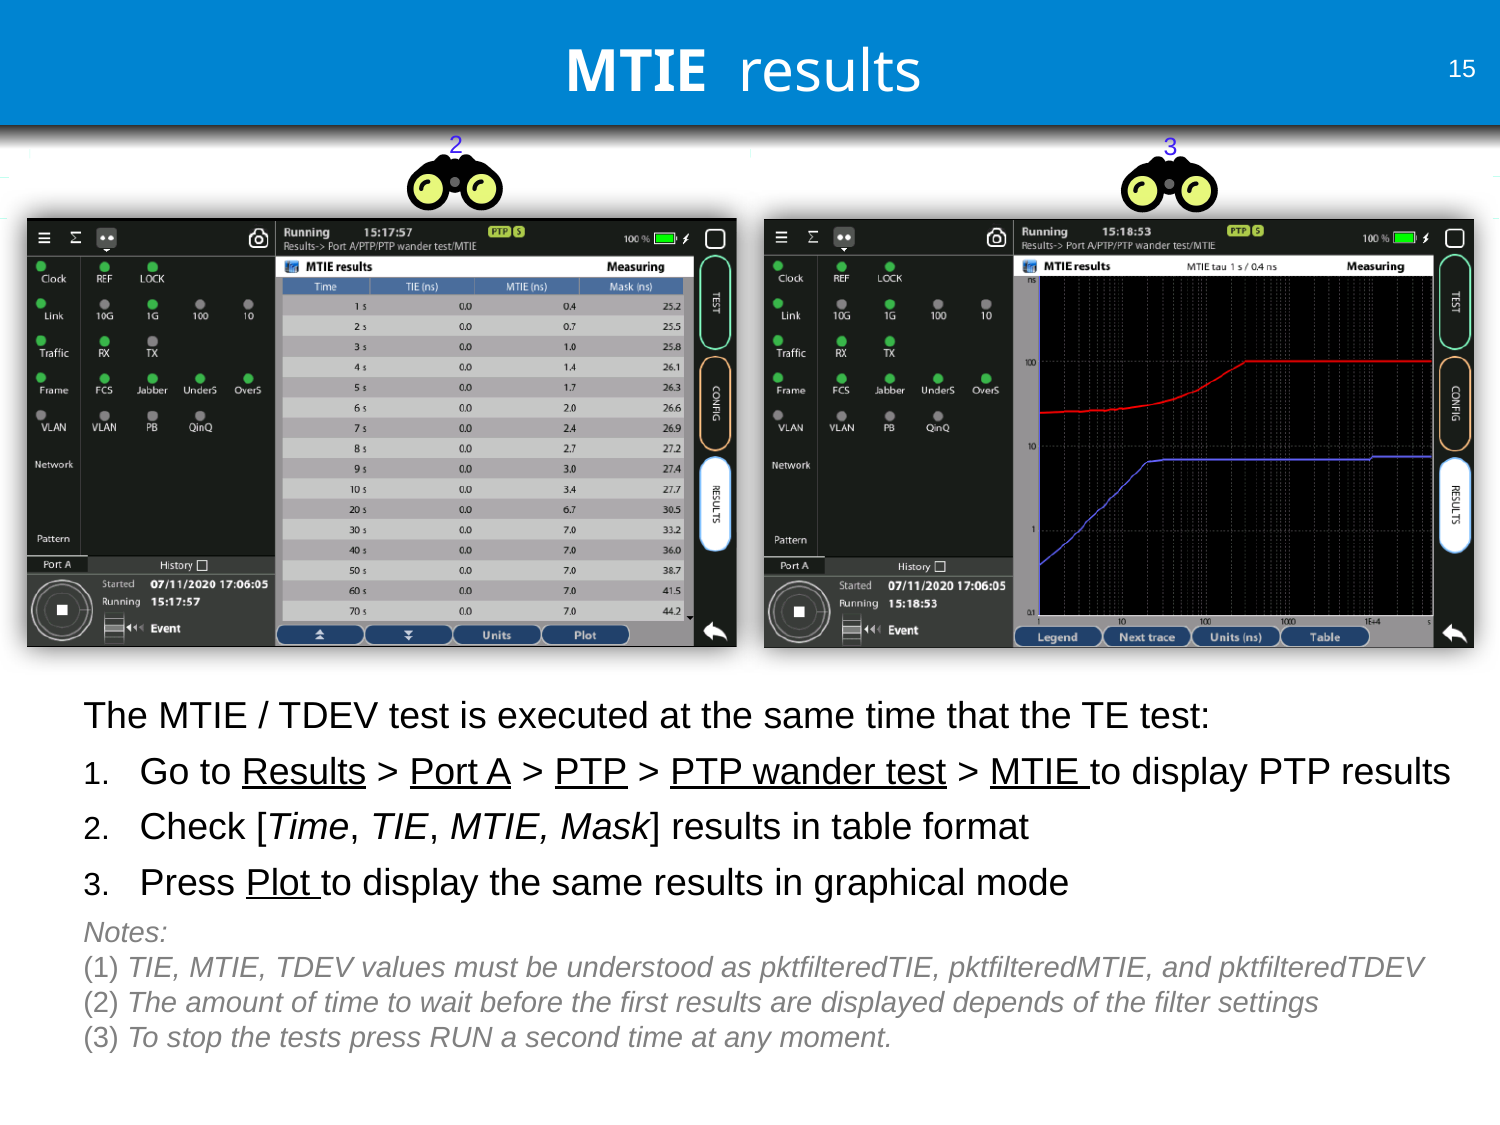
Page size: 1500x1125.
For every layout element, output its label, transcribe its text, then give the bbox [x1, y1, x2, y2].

picture [27, 217, 737, 648]
list The MTIE / TDEV test is executed at the same time that the TE test: Go to Results > Port A > PTP > PTP wander test > MTIE to display PTP results Check [Time, TIE, MTIE, Mask] results in table format Press Plot to display the same results in graphical mode Notes: (1) TIE, MTIE, TDEV values must be understood as pktfilteredTIE, pktfilteredMTIE, and pktfilteredTDEV (2) The amount of time to wait before the first results are displayed depends of the filter settings (3) To stop the tests press RUN a second time at any moment. [74, 682, 1470, 1112]
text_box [1112, 122, 1222, 222]
title MTIE results [0, 0, 1500, 138]
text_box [398, 120, 508, 220]
picture [764, 219, 1474, 648]
